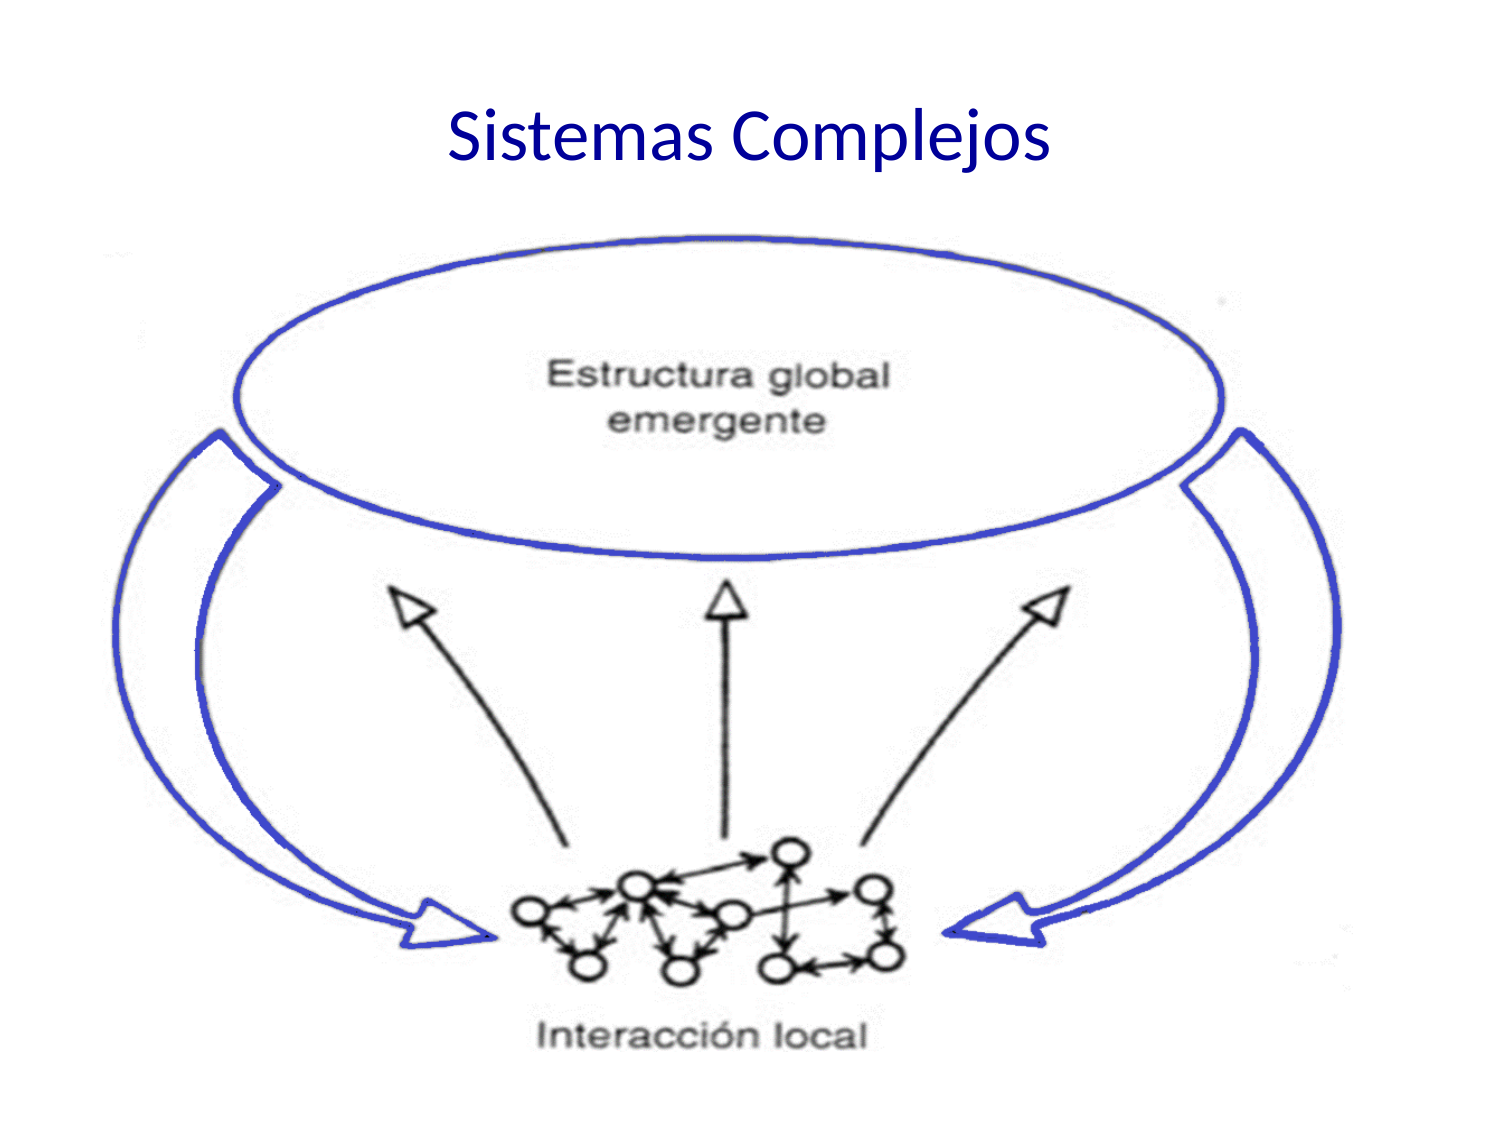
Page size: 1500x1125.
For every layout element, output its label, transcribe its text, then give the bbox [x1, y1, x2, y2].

text_box Sistemas Complejos [432, 78, 1067, 183]
picture [100, 222, 1353, 1052]
